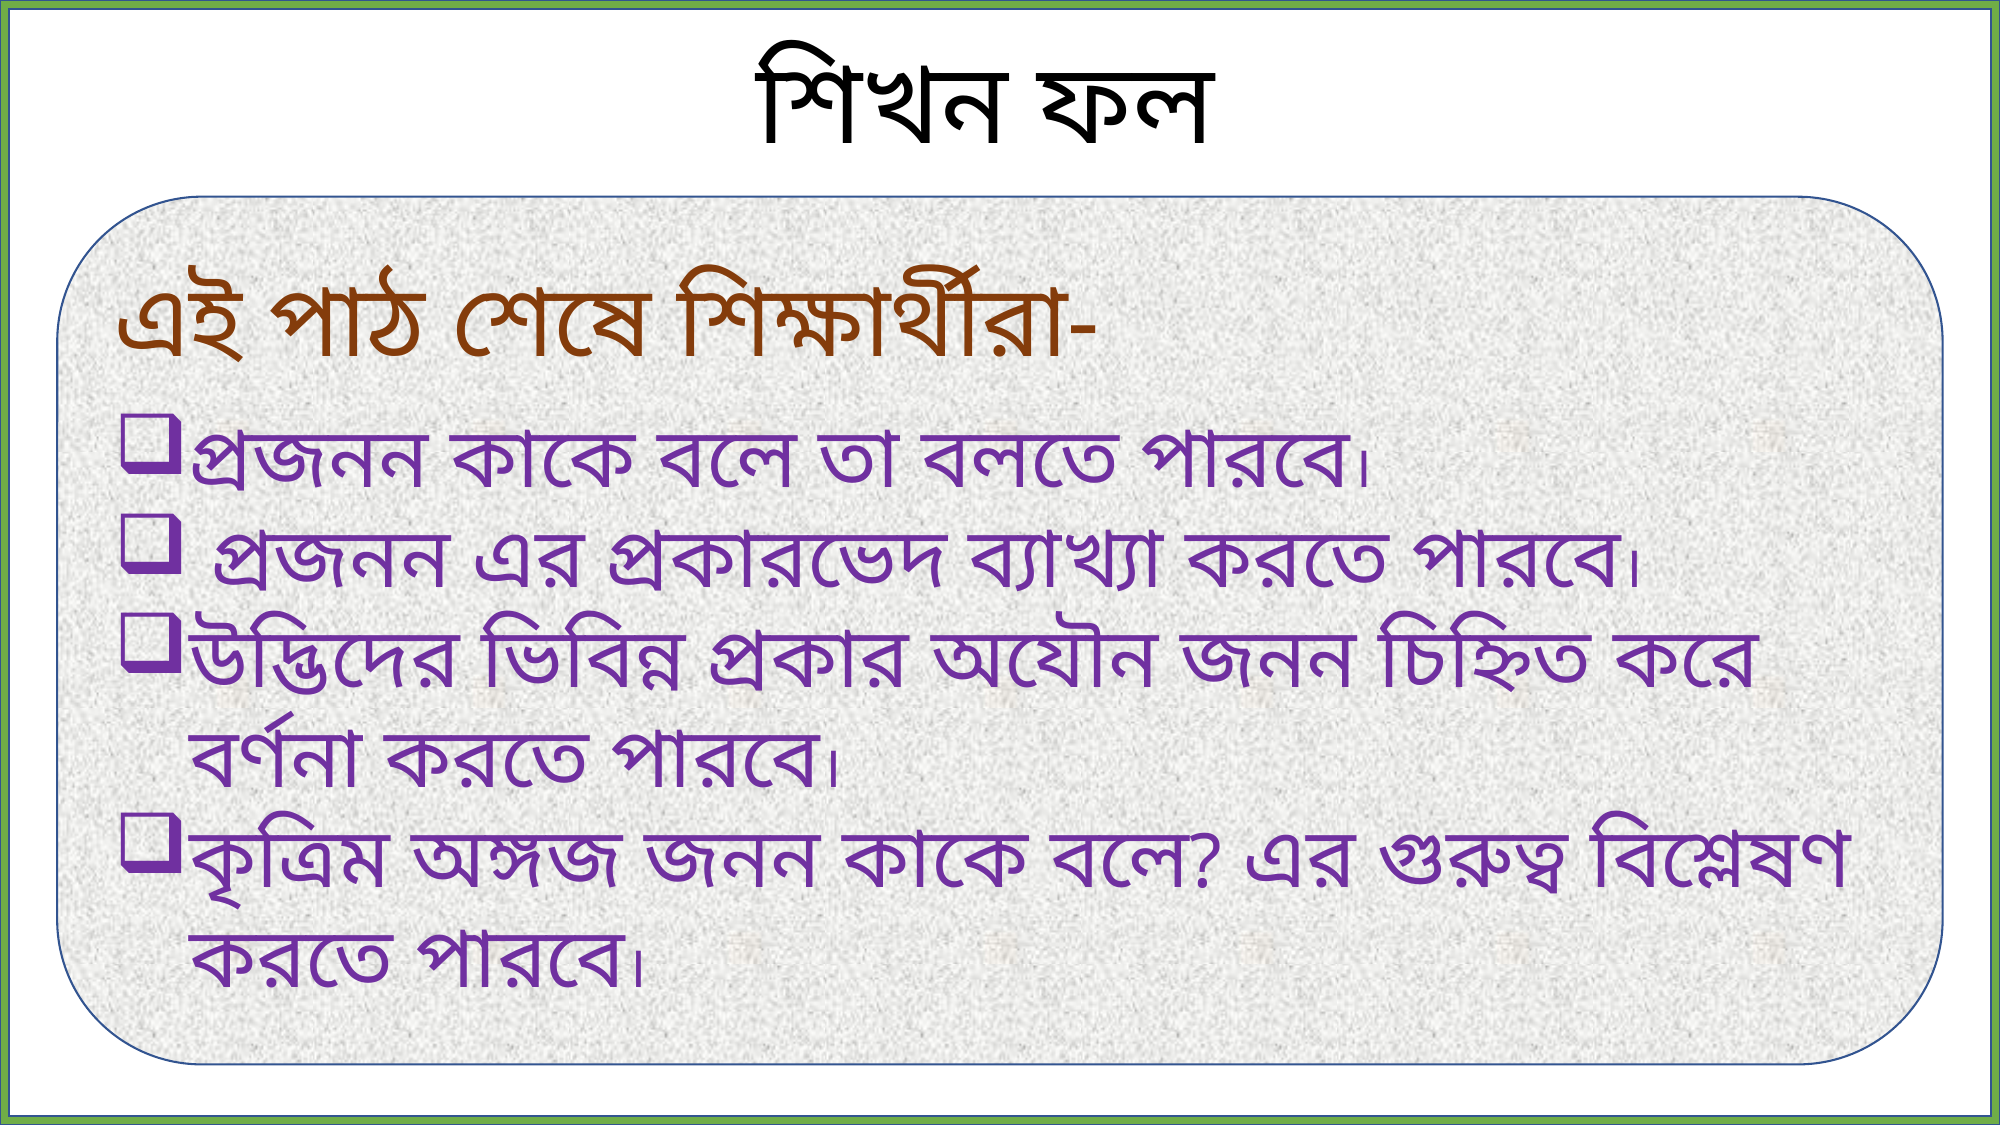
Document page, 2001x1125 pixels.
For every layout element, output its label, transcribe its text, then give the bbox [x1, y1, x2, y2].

title শিখন ফল [137, 17, 1863, 197]
text_box [0, 0, 2000, 1125]
text_box এই পাঠ শেষে শিক্ষার্থীরা- প্রজনন কাকে বলে তা বলতে পারবে। প্রজনন এর প্রকারভেদ ব্যাখ্যা করতে পারবে। উদ্ভিদের ভিবিন্ন প্রকার অযৌন জনন চিহ্নিত করে বর্ণনা করতে পারবে। কৃত্রিম অঙ্গজ জনন কাকে বলে? এর গুরুত্ব বিশ্লেষণ করতে পারবে। [56, 195, 1944, 1066]
